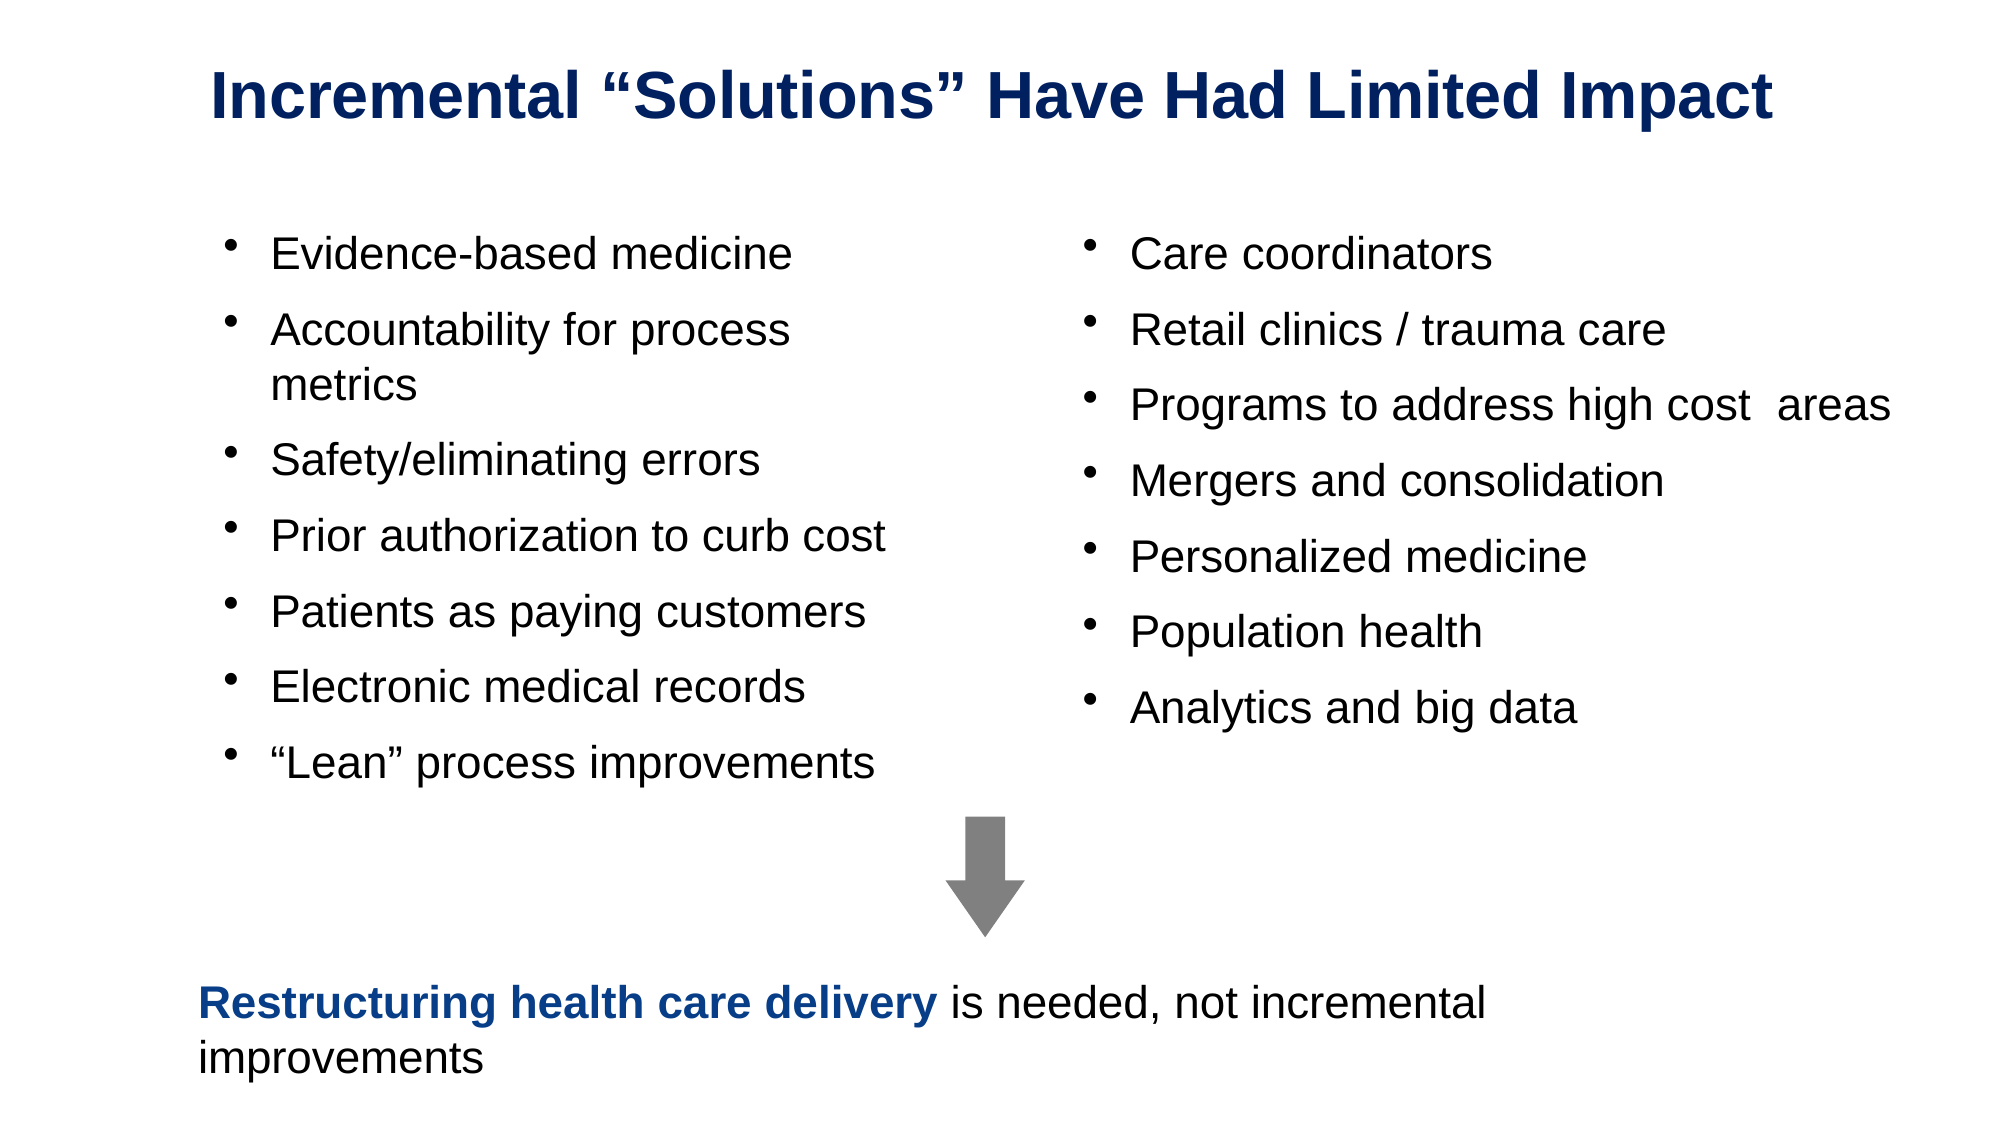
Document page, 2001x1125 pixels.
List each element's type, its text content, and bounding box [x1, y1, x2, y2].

text_box [945, 816, 1025, 938]
text_box Restructuring health care delivery is needed, not incremental improvements [196, 970, 1780, 1083]
title Incremental “Solutions” Have Had Limited Impact [172, 50, 1810, 241]
text_box Evidence-based medicine Accountability for process metrics Safety/eliminating errors Prior authorization to curb cost Patients as paying customers Electronic medical records “Lean” process improvements [221, 200, 950, 788]
text_box Care coordinators Retail clinics / trauma care Programs to address high cost areas Mergers and consolidation Personalized medicine Population health Analytics and big data [1080, 200, 1900, 733]
